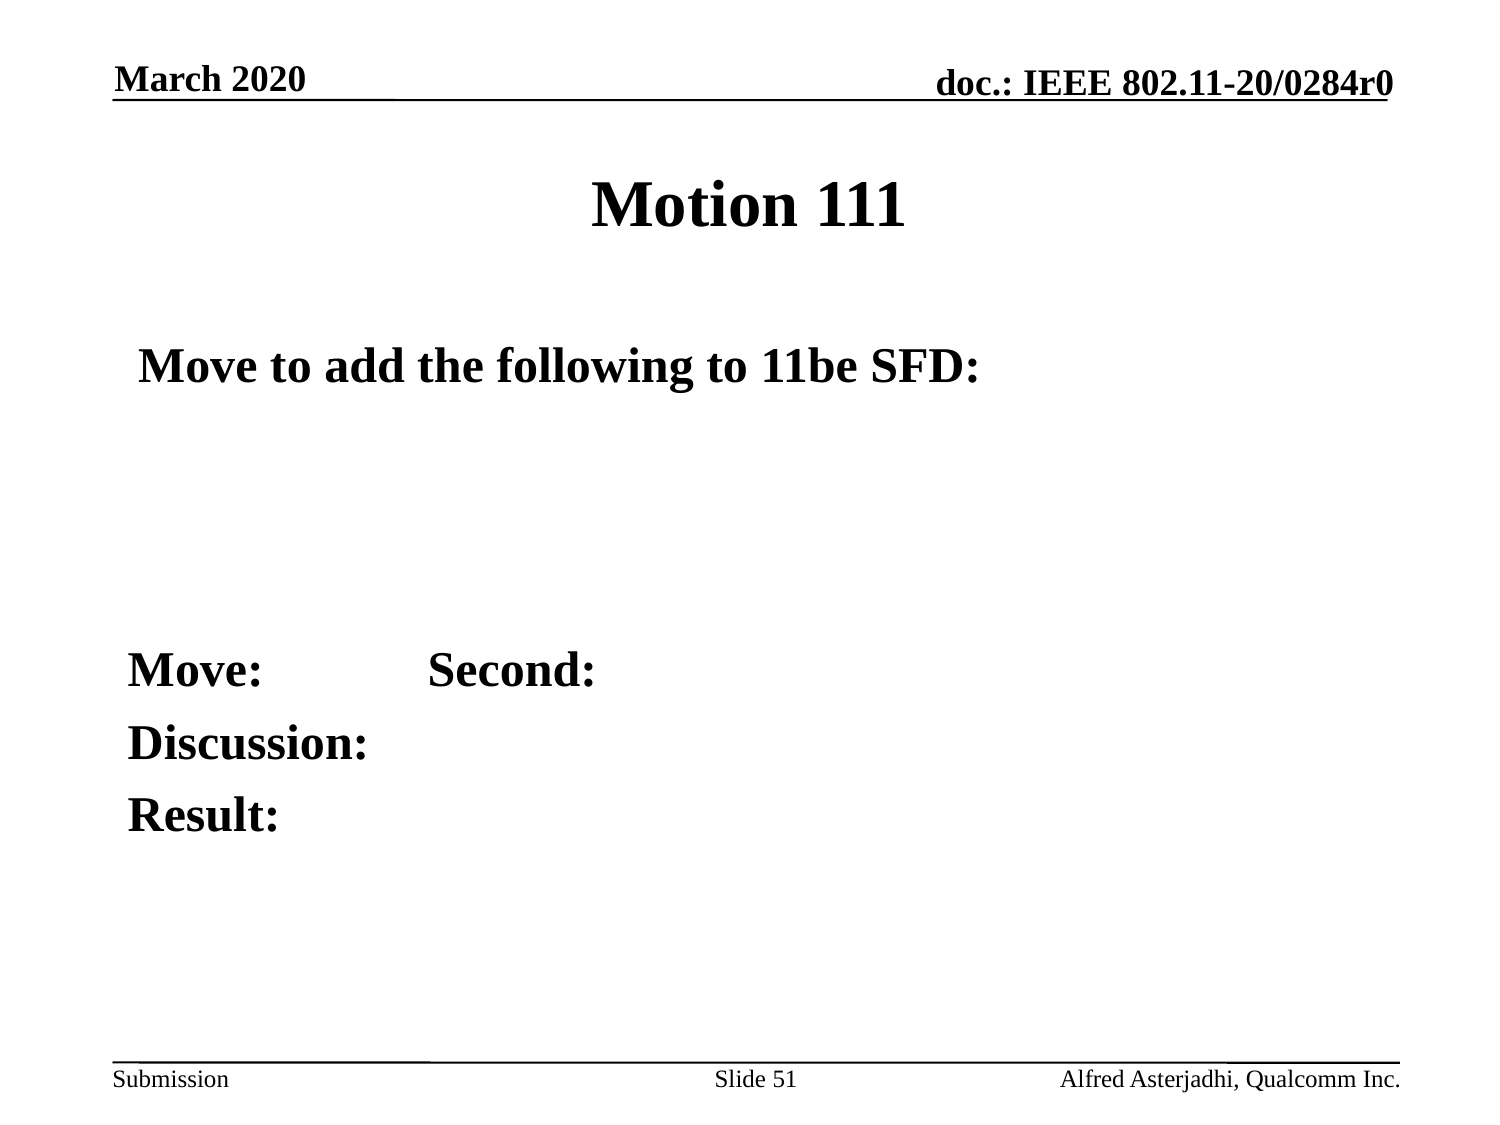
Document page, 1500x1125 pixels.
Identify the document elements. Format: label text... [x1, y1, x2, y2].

footer Alfred Asterjadhi, Qualcomm Inc. [878, 1061, 1402, 1093]
list Move to add the following to 11be SFD: Move: Second: Discussion: Result: [112, 324, 1388, 1000]
title Motion 111 [112, 112, 1388, 288]
slide_number Slide 51 [712, 1061, 800, 1123]
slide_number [114, 54, 423, 100]
